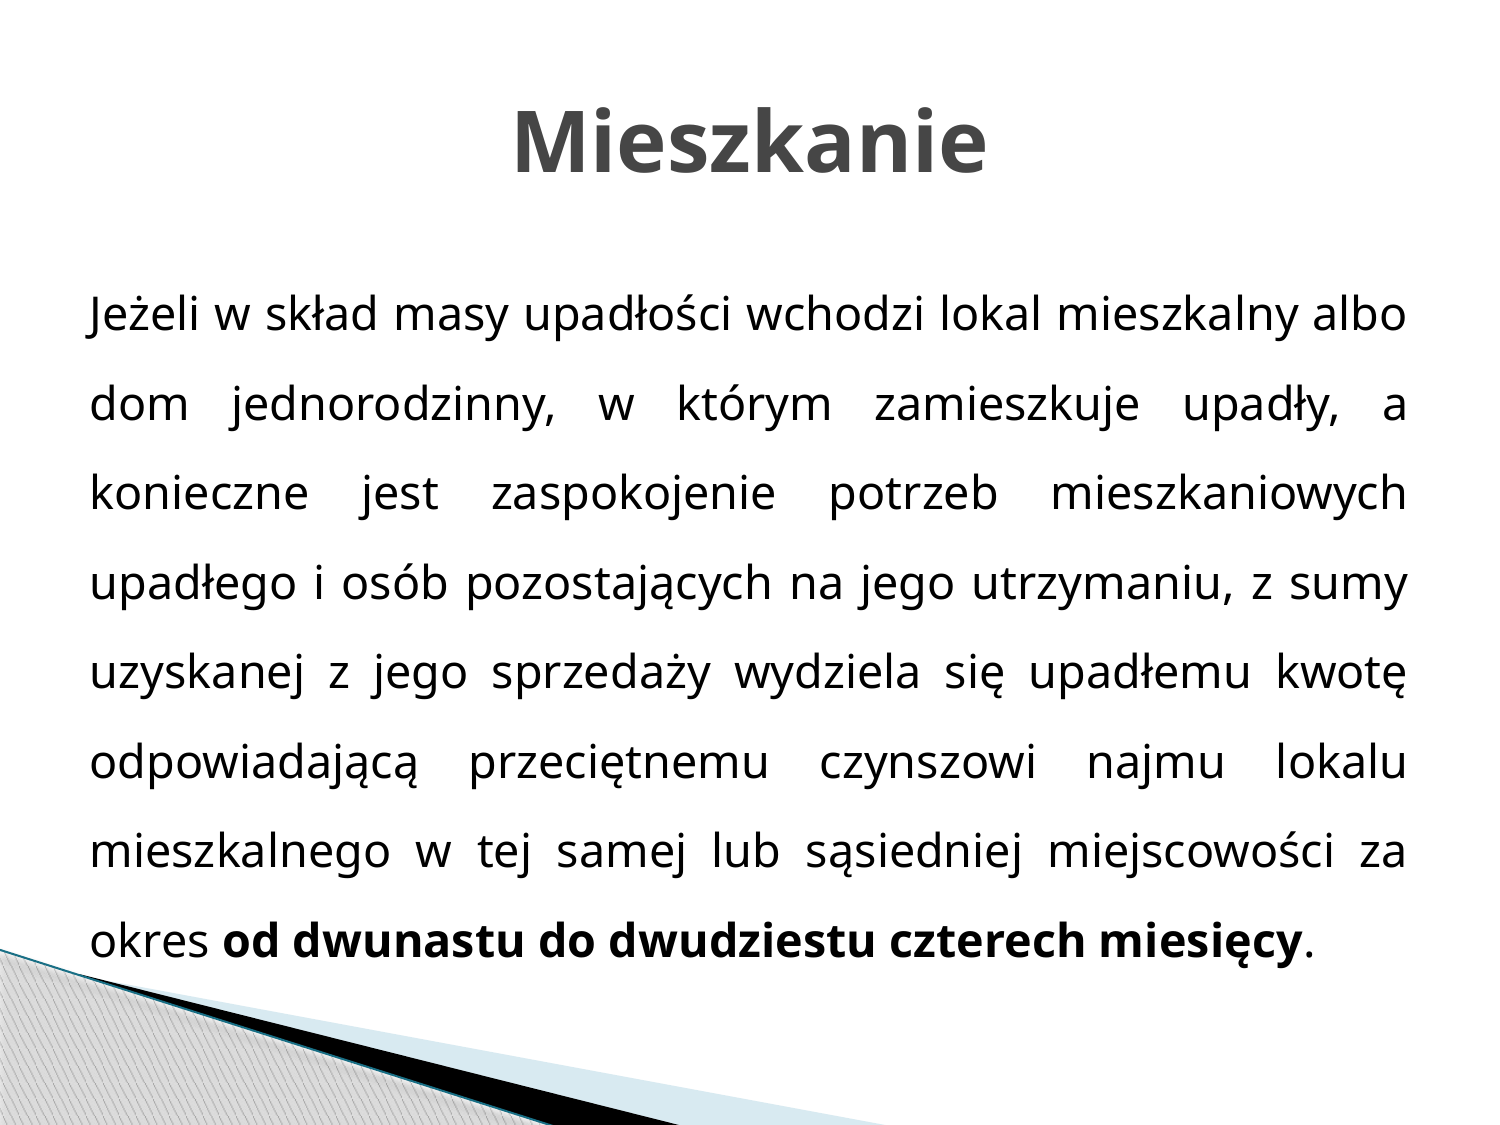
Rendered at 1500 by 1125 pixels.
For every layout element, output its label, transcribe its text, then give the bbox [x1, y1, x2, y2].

title Mieszkanie [75, 45, 1425, 233]
list Jeżeli w skład masy upadłości wchodzi lokal mieszkalny albo dom jednorodzinny, w którym zamieszkuje upadły, a konieczne jest zaspokojenie potrzeb mieszkaniowych upadłego i osób pozostających na jego utrzymaniu, z sumy uzyskanej z jego sprzedaży wydziela się upadłemu kwotę odpowiadającą przeciętnemu czynszowi najmu lokalu mieszkalnego w tej samej lub sąsiedniej miejscowości za okres od dwunastu do dwudziestu czterech miesięcy. [75, 243, 1425, 986]
